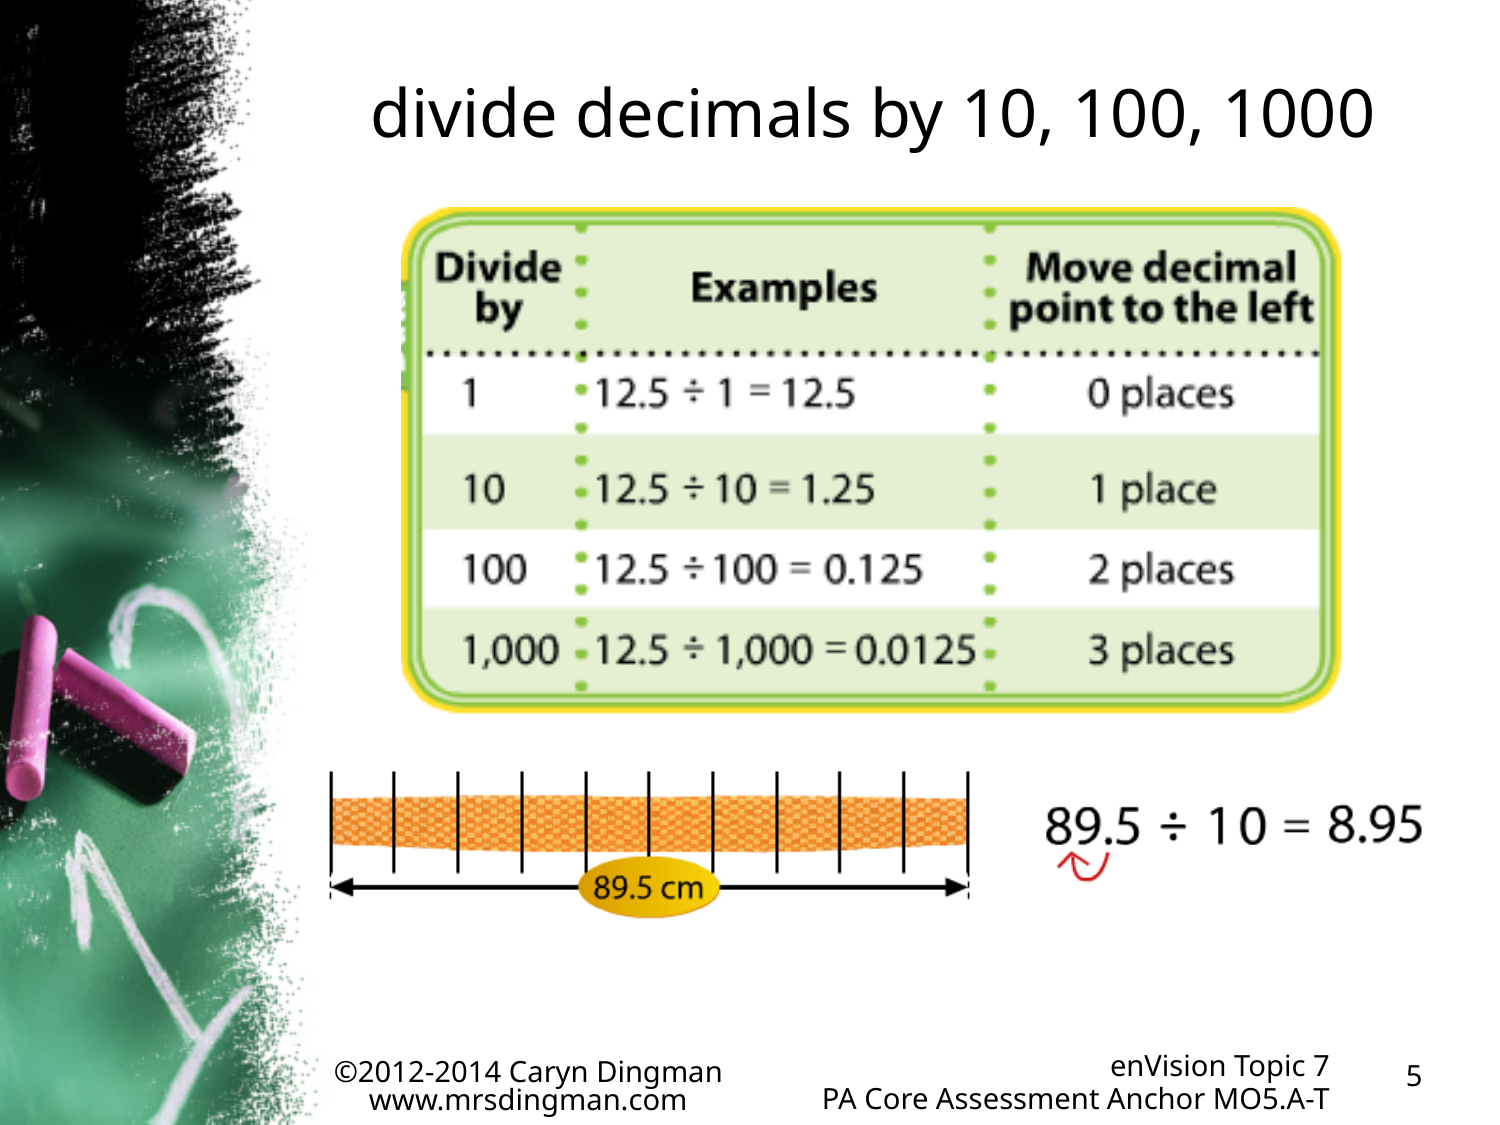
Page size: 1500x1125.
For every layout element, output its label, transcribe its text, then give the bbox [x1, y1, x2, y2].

text_box divide decimals by 10, 100, 1000 [247, 78, 1500, 158]
picture [0, 0, 1500, 1125]
text_box ©2012-2014 Caryn Dingman www.mrsdingman.com [246, 1052, 811, 1124]
text_box enVision Topic 7 PA Core Assessment Anchor MO5.A-T [762, 1046, 1345, 1123]
slide_number 5 [1212, 1050, 1438, 1125]
